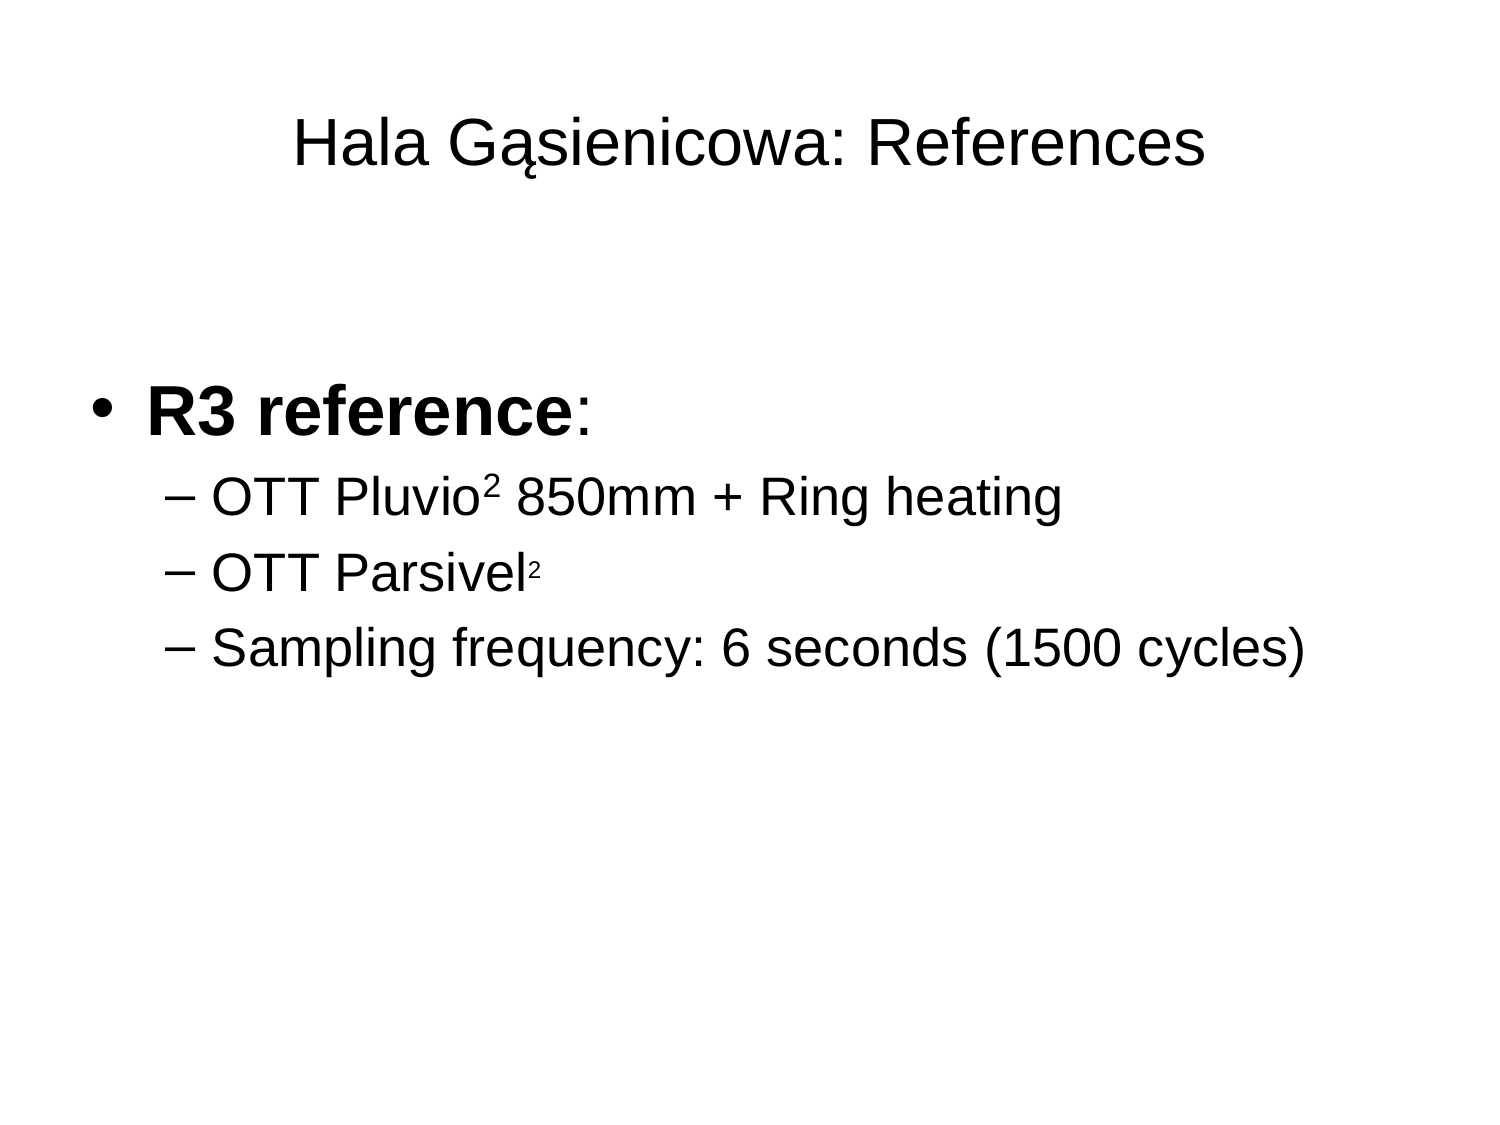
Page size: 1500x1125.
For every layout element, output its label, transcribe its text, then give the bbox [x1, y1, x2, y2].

title Hala Gąsienicowa: References [75, 45, 1425, 233]
list R3 reference: OTT Pluvio2 850mm + Ring heating OTT Parsivel2 Sampling frequency: 6 seconds (1500 cycles) [75, 262, 1425, 1005]
